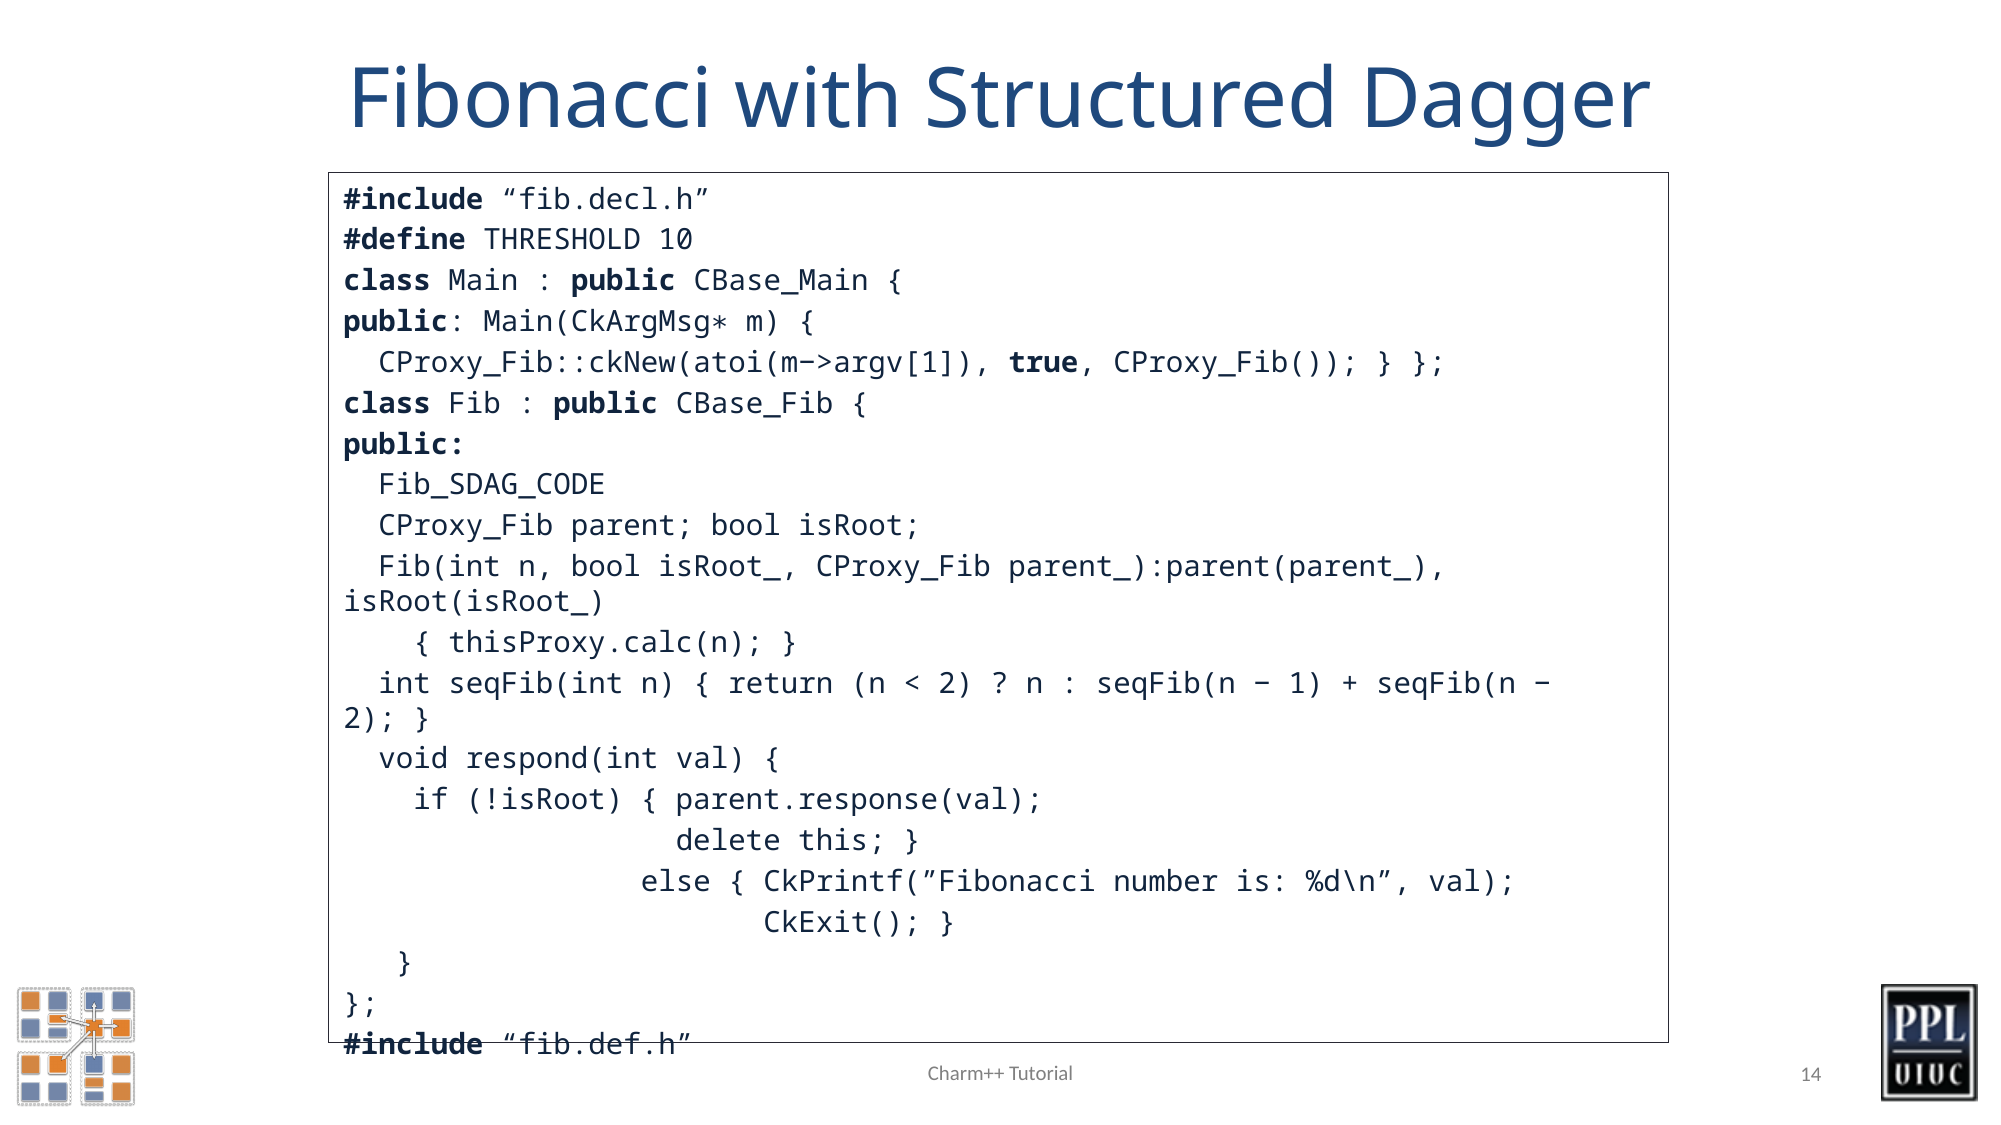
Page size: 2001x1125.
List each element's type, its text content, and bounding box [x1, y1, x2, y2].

picture [1881, 984, 1978, 1107]
title Fibonacci with Structured Dagger [66, 24, 1934, 163]
list #include “fib.decl.h” #define THRESHOLD 10 class Main : public CBase_Main { public: Main(CkArgMsg∗ m) { CProxy_Fib::ckNew(atoi(m−>argv[1]), true, CProxy_Fib()); } }; class Fib : public CBase_Fib { public: Fib_SDAG_CODE CProxy_Fib parent; bool isRoot; Fib(int n, bool isRoot_, CProxy_Fib parent_):parent(parent_), isRoot(isRoot_) { thisProxy.calc(n); } int seqFib(int n) { return (n < 2) ? n : seqFib(n − 1) + seqFib(n − 2); } void respond(int val) { if (!isRoot) { parent.response(val); delete this; } else { CkPrintf(”Fibonacci number is: %d\n”, val); CkExit(); } } }; #include “fib.def.h” [328, 172, 1669, 1043]
slide_number 14 [1625, 1042, 1837, 1103]
picture [12, 982, 140, 1110]
footer Charm++ Tutorial [615, 1042, 1387, 1103]
